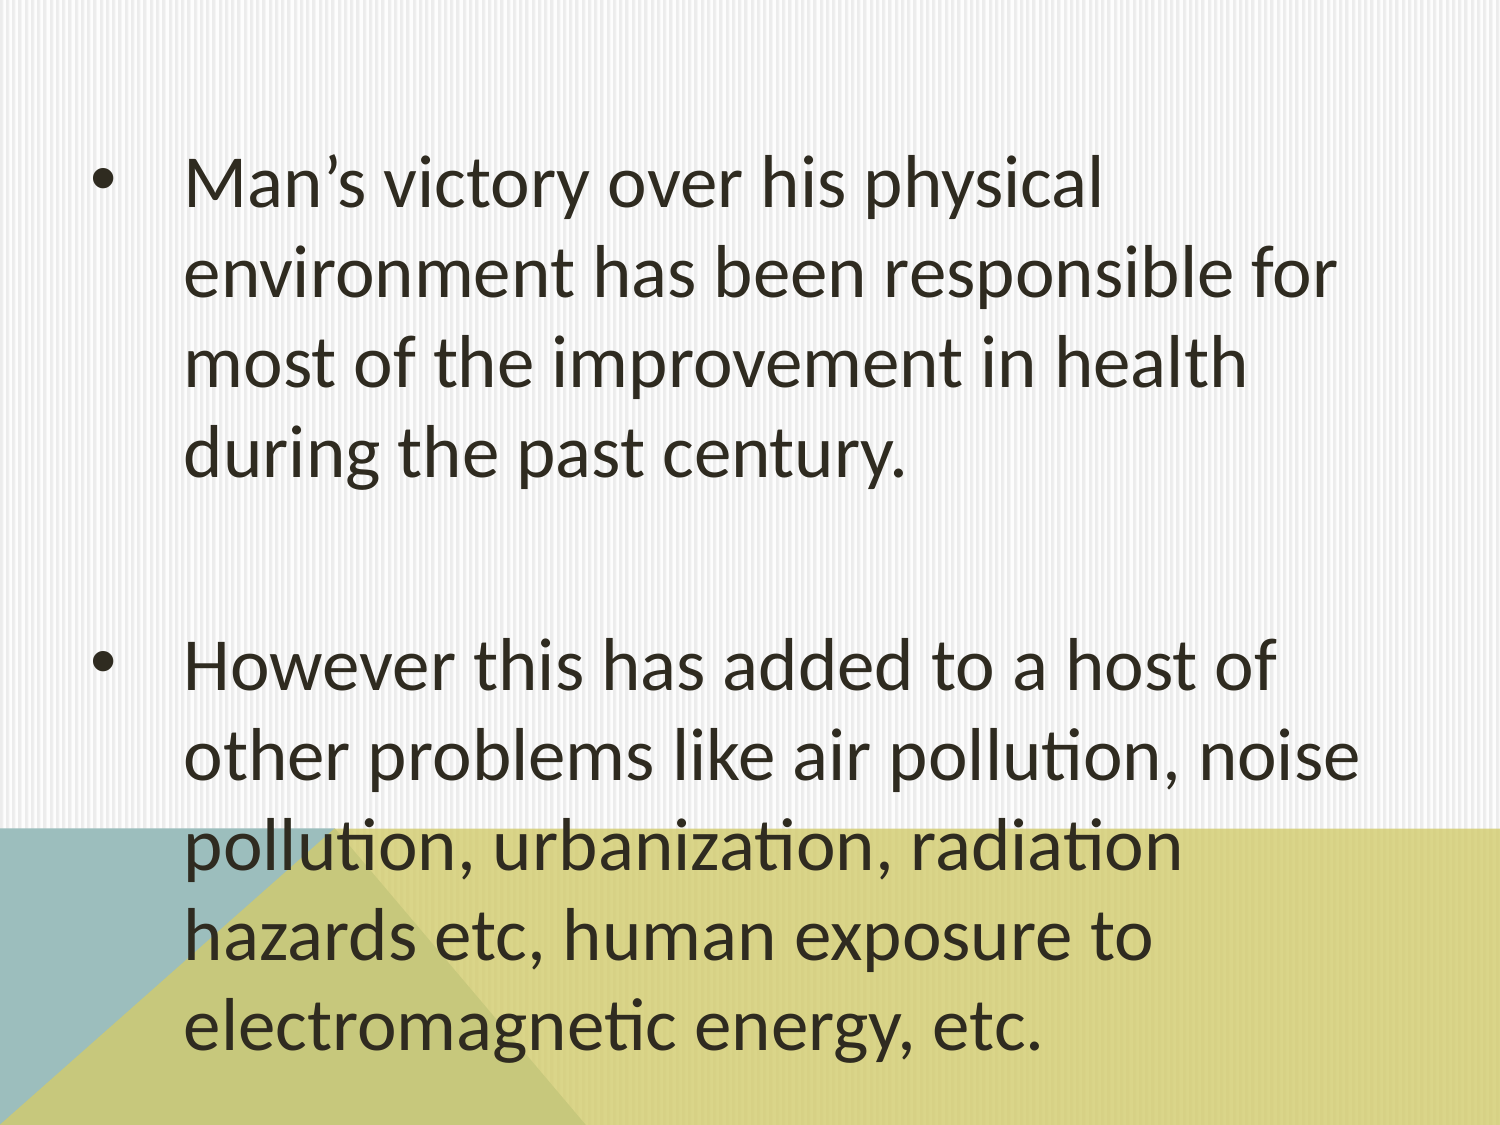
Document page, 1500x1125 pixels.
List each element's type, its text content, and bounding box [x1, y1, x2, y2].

list Man’s victory over his physical environment has been responsible for most of the improvement in health during the past century. However this has added to a host of other problems like air pollution, noise pollution, urbanization, radiation hazards etc, human exposure to electromagnetic energy, etc. [75, 125, 1425, 1005]
